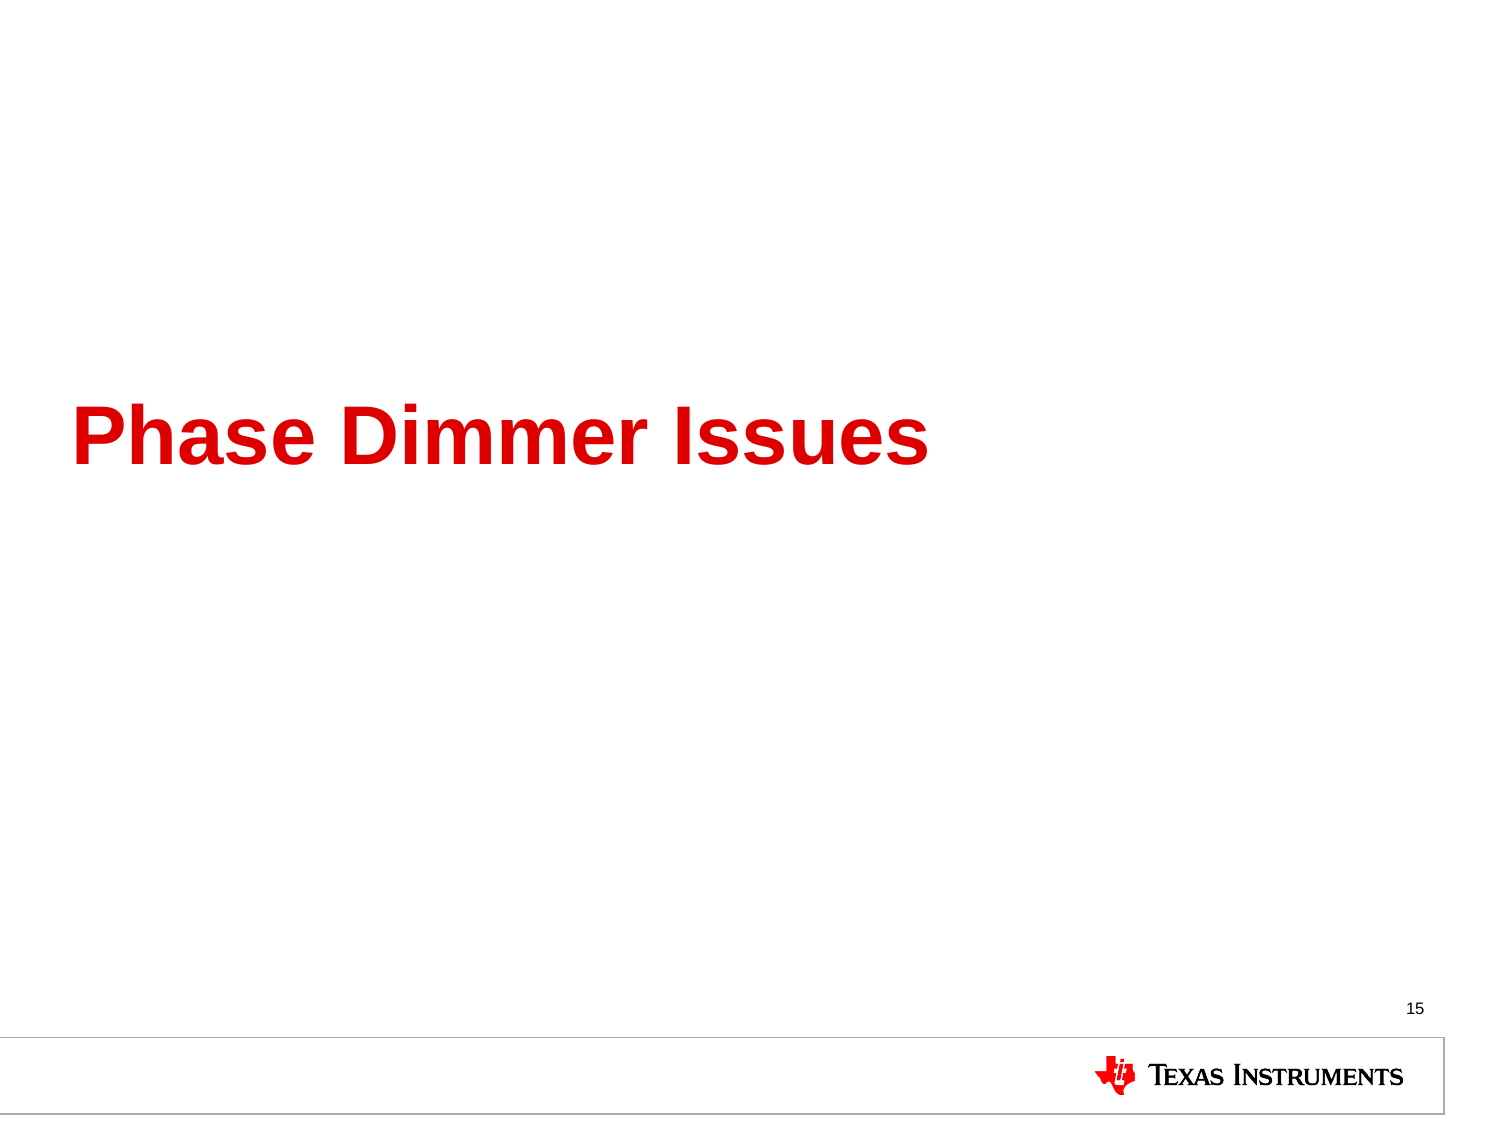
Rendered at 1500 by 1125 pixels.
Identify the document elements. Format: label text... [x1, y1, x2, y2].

picture [1095, 1056, 1403, 1095]
slide_number 15 [1089, 990, 1440, 1025]
title Phase Dimmer Issues [56, 318, 1444, 560]
